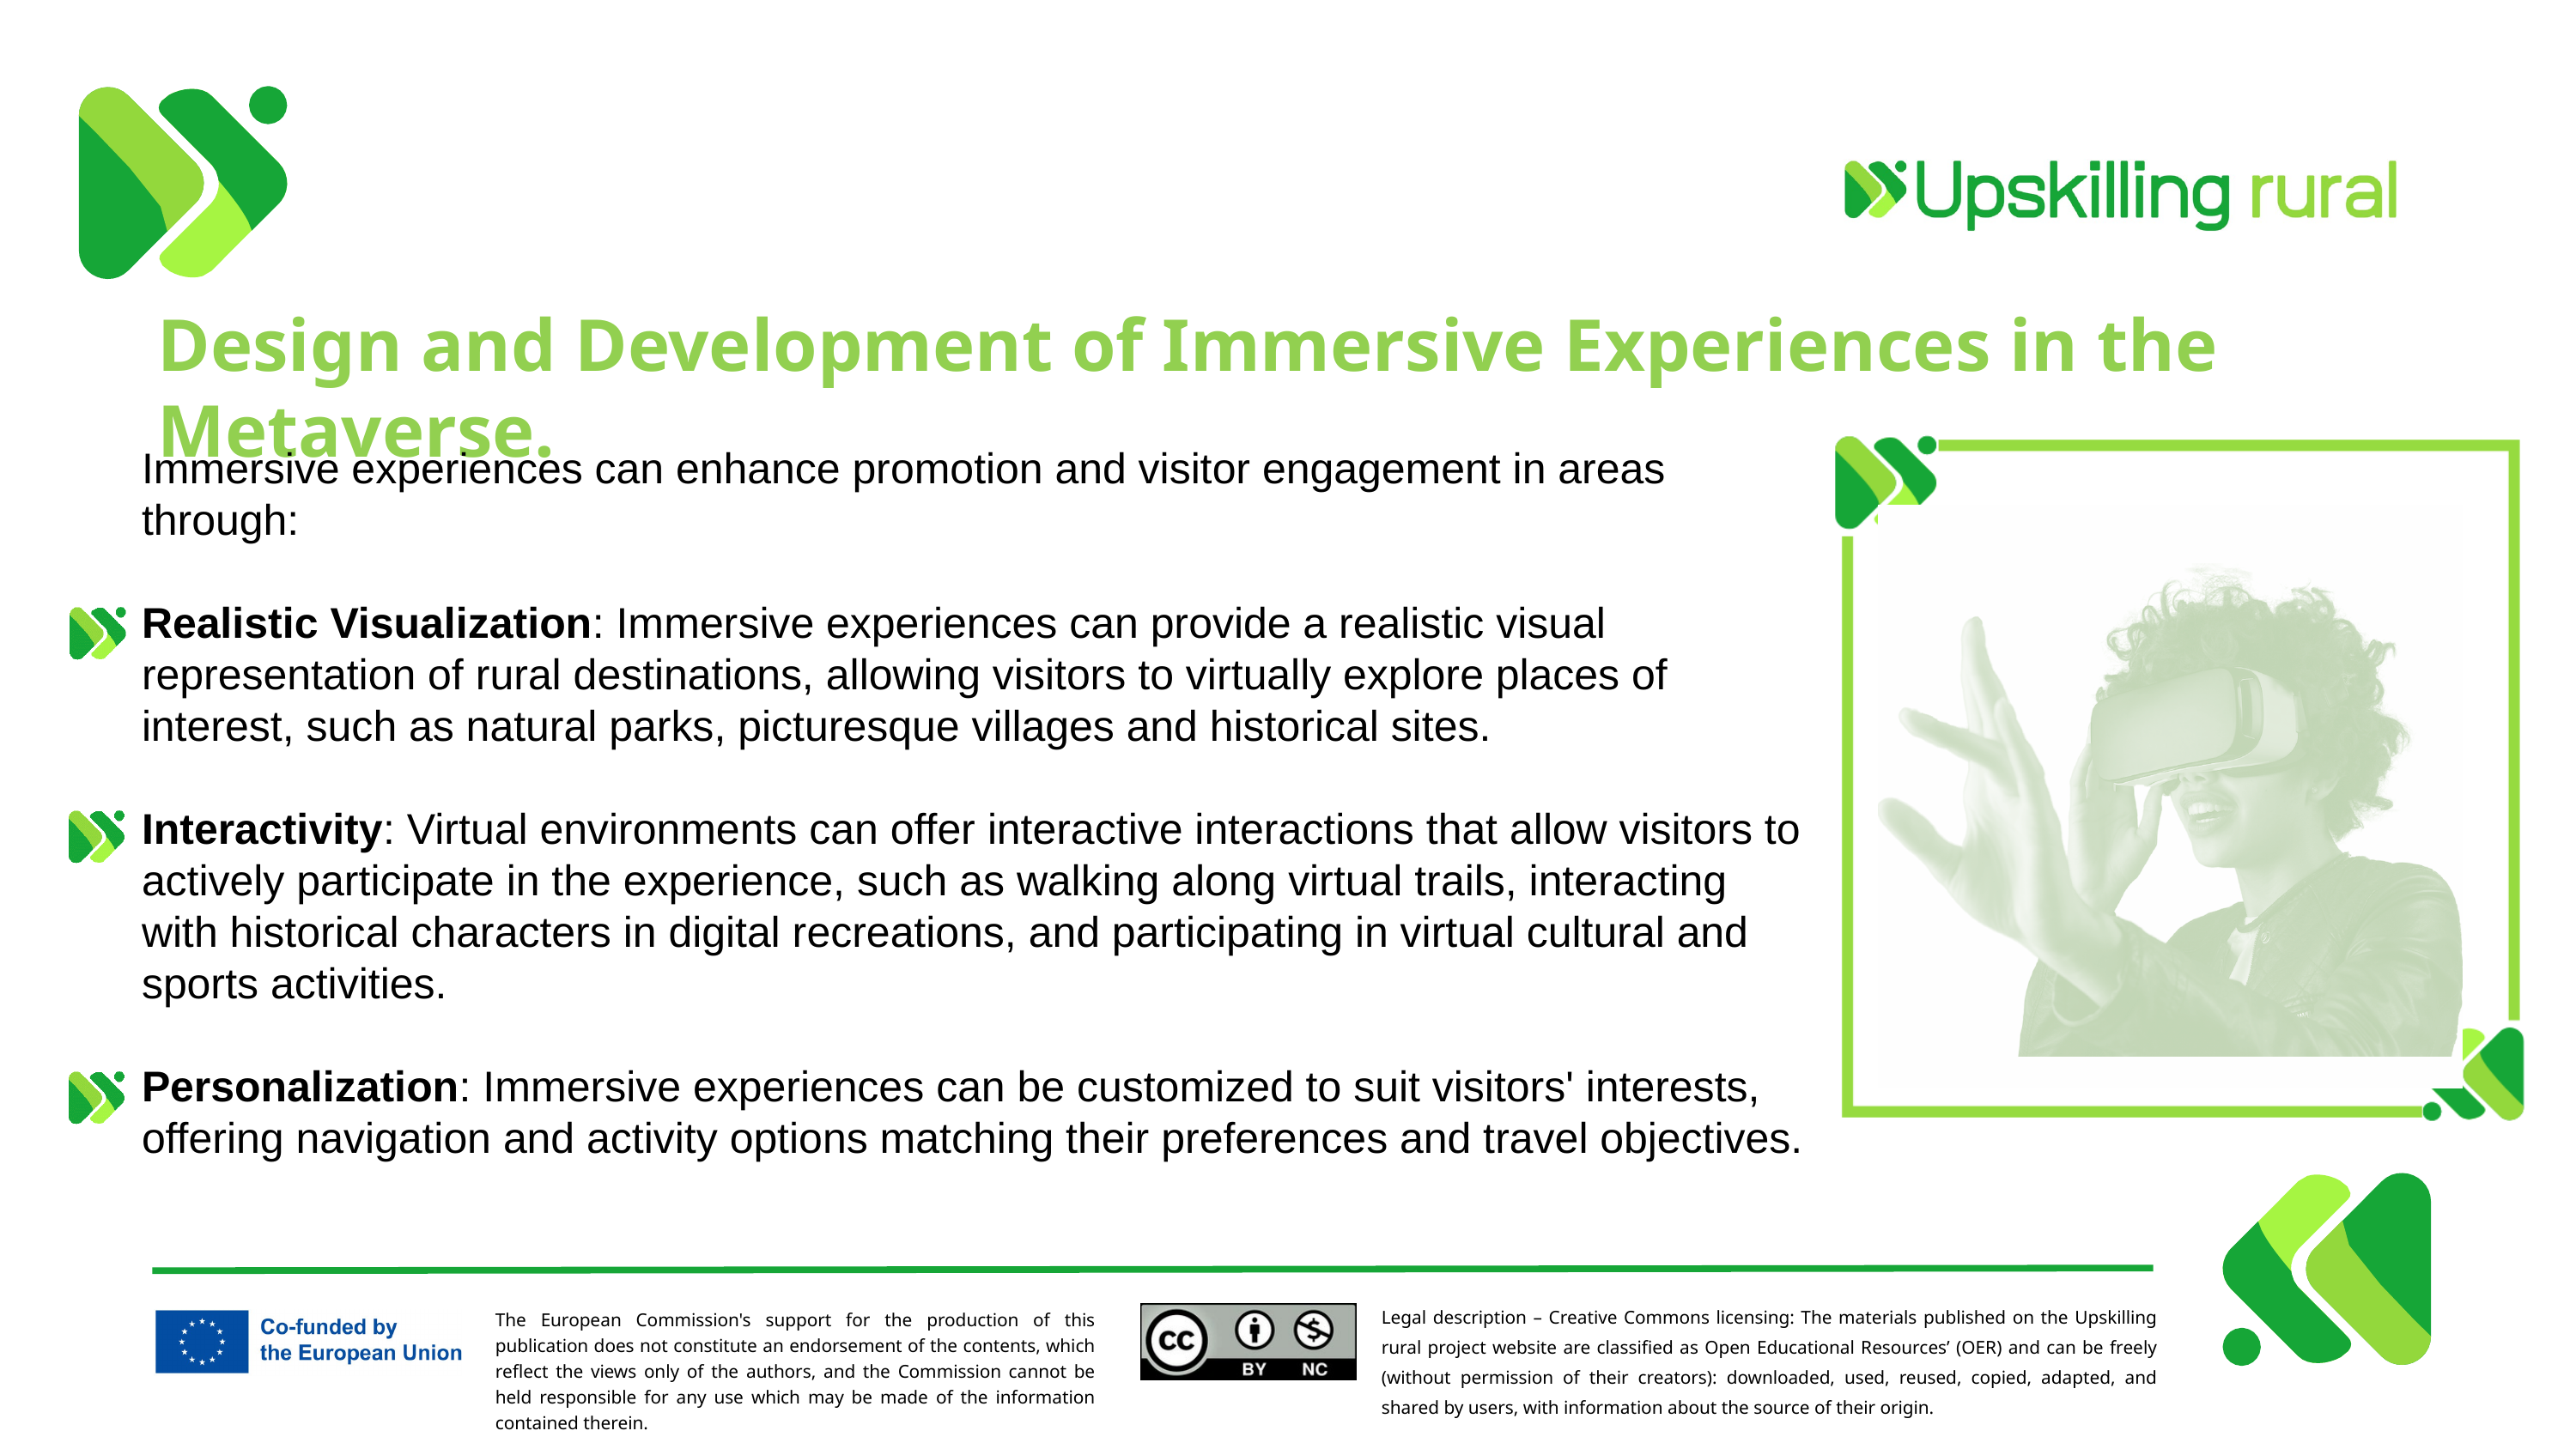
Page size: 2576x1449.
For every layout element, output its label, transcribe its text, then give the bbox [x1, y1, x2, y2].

text_box Immersive experiences can enhance promotion and visitor engagement in areas through: Realistic Visualization: Immersive experiences can provide a realistic visual representation of rural destinations, allowing visitors to virtually explore places of interest, such as natural parks, picturesque villages and historical sites. Interactivity: Virtual environments can offer interactive interactions that allow visitors to actively participate in the experience, such as walking along virtual trails, interacting with historical characters in digital recreations, and participating in virtual cultural and sports activities. Personalization: Immersive experiences can be customized to suit visitors' interests, offering navigation and activity options matching their preferences and travel objectives. [129, 434, 1803, 1169]
picture [1844, 159, 2397, 232]
picture [154, 1309, 462, 1376]
picture [1140, 1303, 1357, 1380]
picture [62, 806, 126, 865]
picture [1807, 405, 2573, 1170]
text_box Design and Development of Immersive Experiences in the Metaverse. [144, 294, 2432, 434]
picture [64, 603, 128, 662]
picture [62, 1067, 126, 1126]
